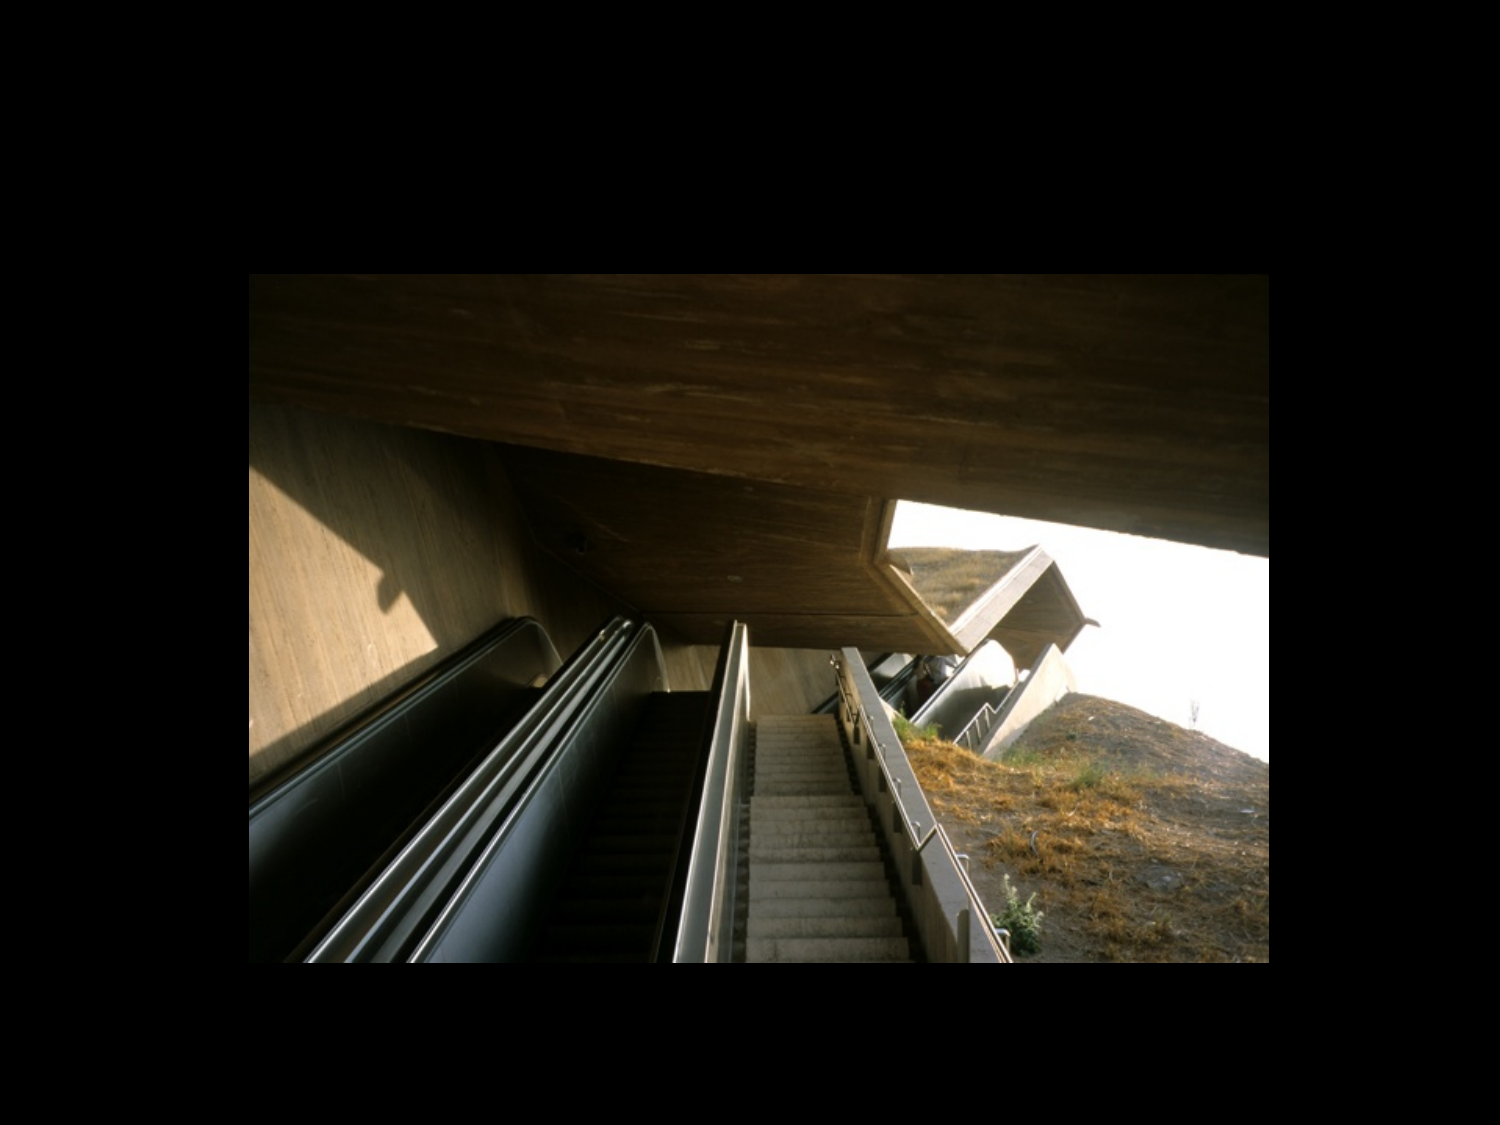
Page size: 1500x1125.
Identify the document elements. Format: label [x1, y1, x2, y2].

picture [249, 274, 1269, 963]
